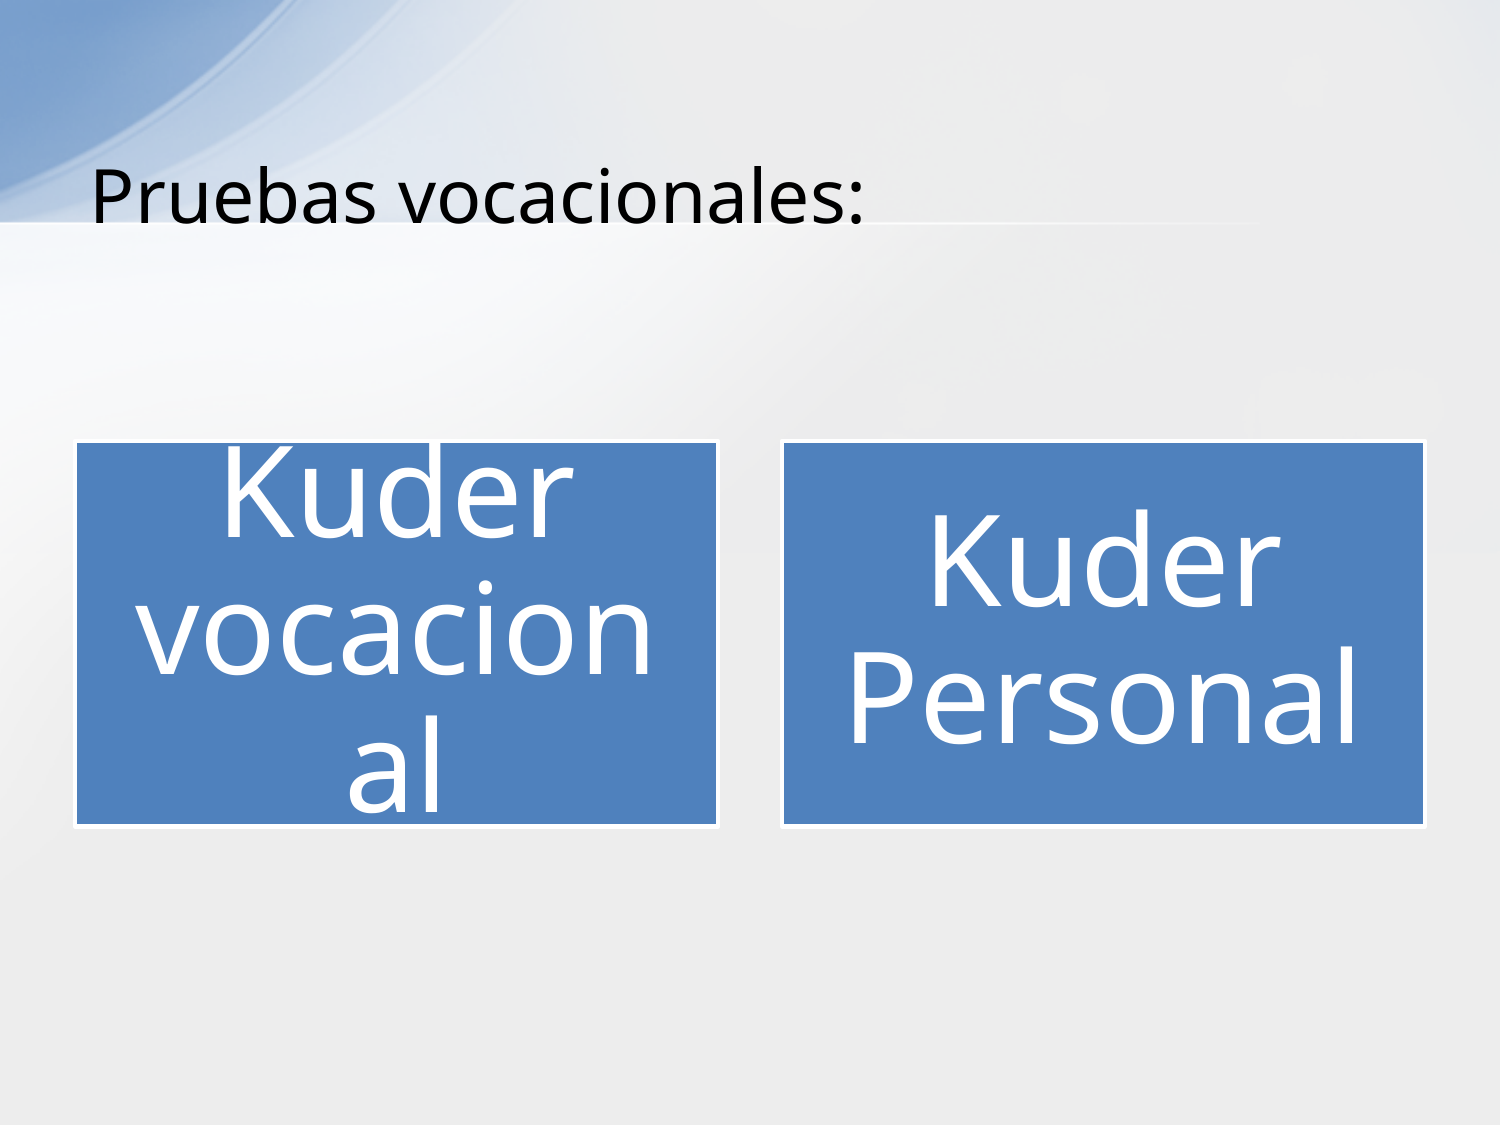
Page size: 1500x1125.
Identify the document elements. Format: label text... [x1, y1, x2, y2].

picture [0, 0, 1500, 1125]
title Pruebas vocacionales: [75, 58, 1425, 247]
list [74, 261, 1426, 1006]
